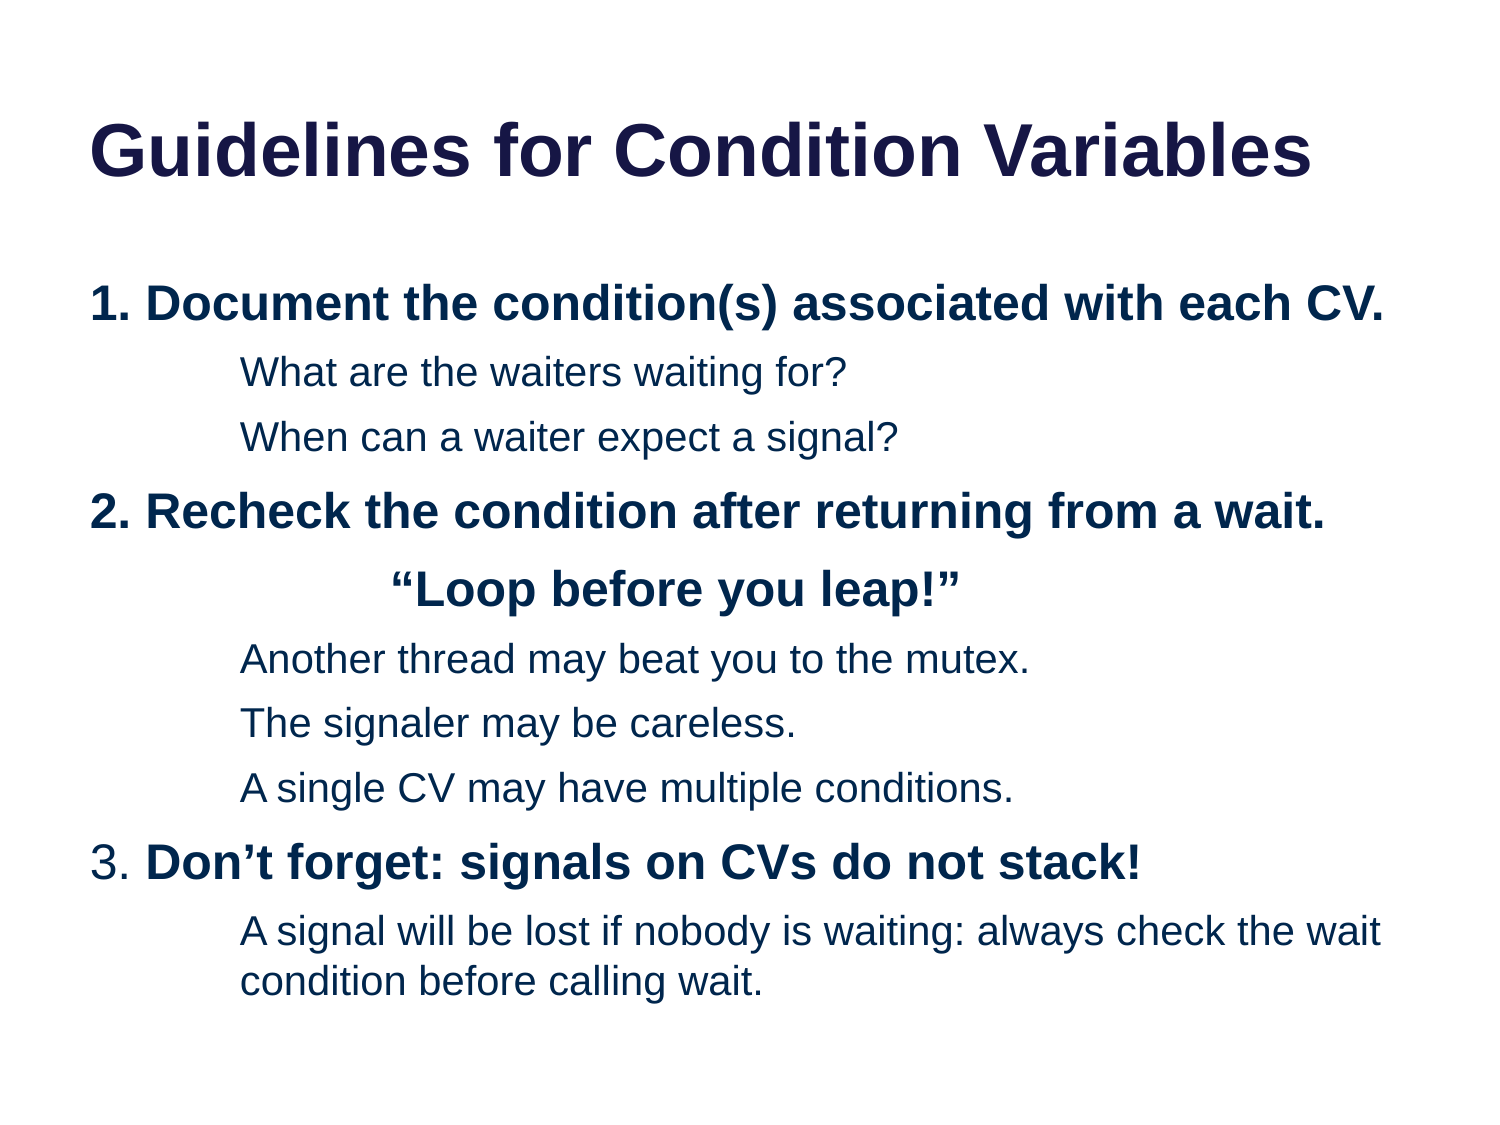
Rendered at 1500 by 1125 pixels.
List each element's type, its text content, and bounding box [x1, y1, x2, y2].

list 1. Document the condition(s) associated with each CV. What are the waiters waiting for? When can a waiter expect a signal? 2. Recheck the condition after returning from a wait. “Loop before you leap!” Another thread may beat you to the mutex. The signaler may be careless. A single CV may have multiple conditions. 3. Don’t forget: signals on CVs do not stack! A signal will be lost if nobody is waiting: always check the wait condition before calling wait. [75, 262, 1425, 937]
title Guidelines for Condition Variables [75, 0, 1425, 200]
